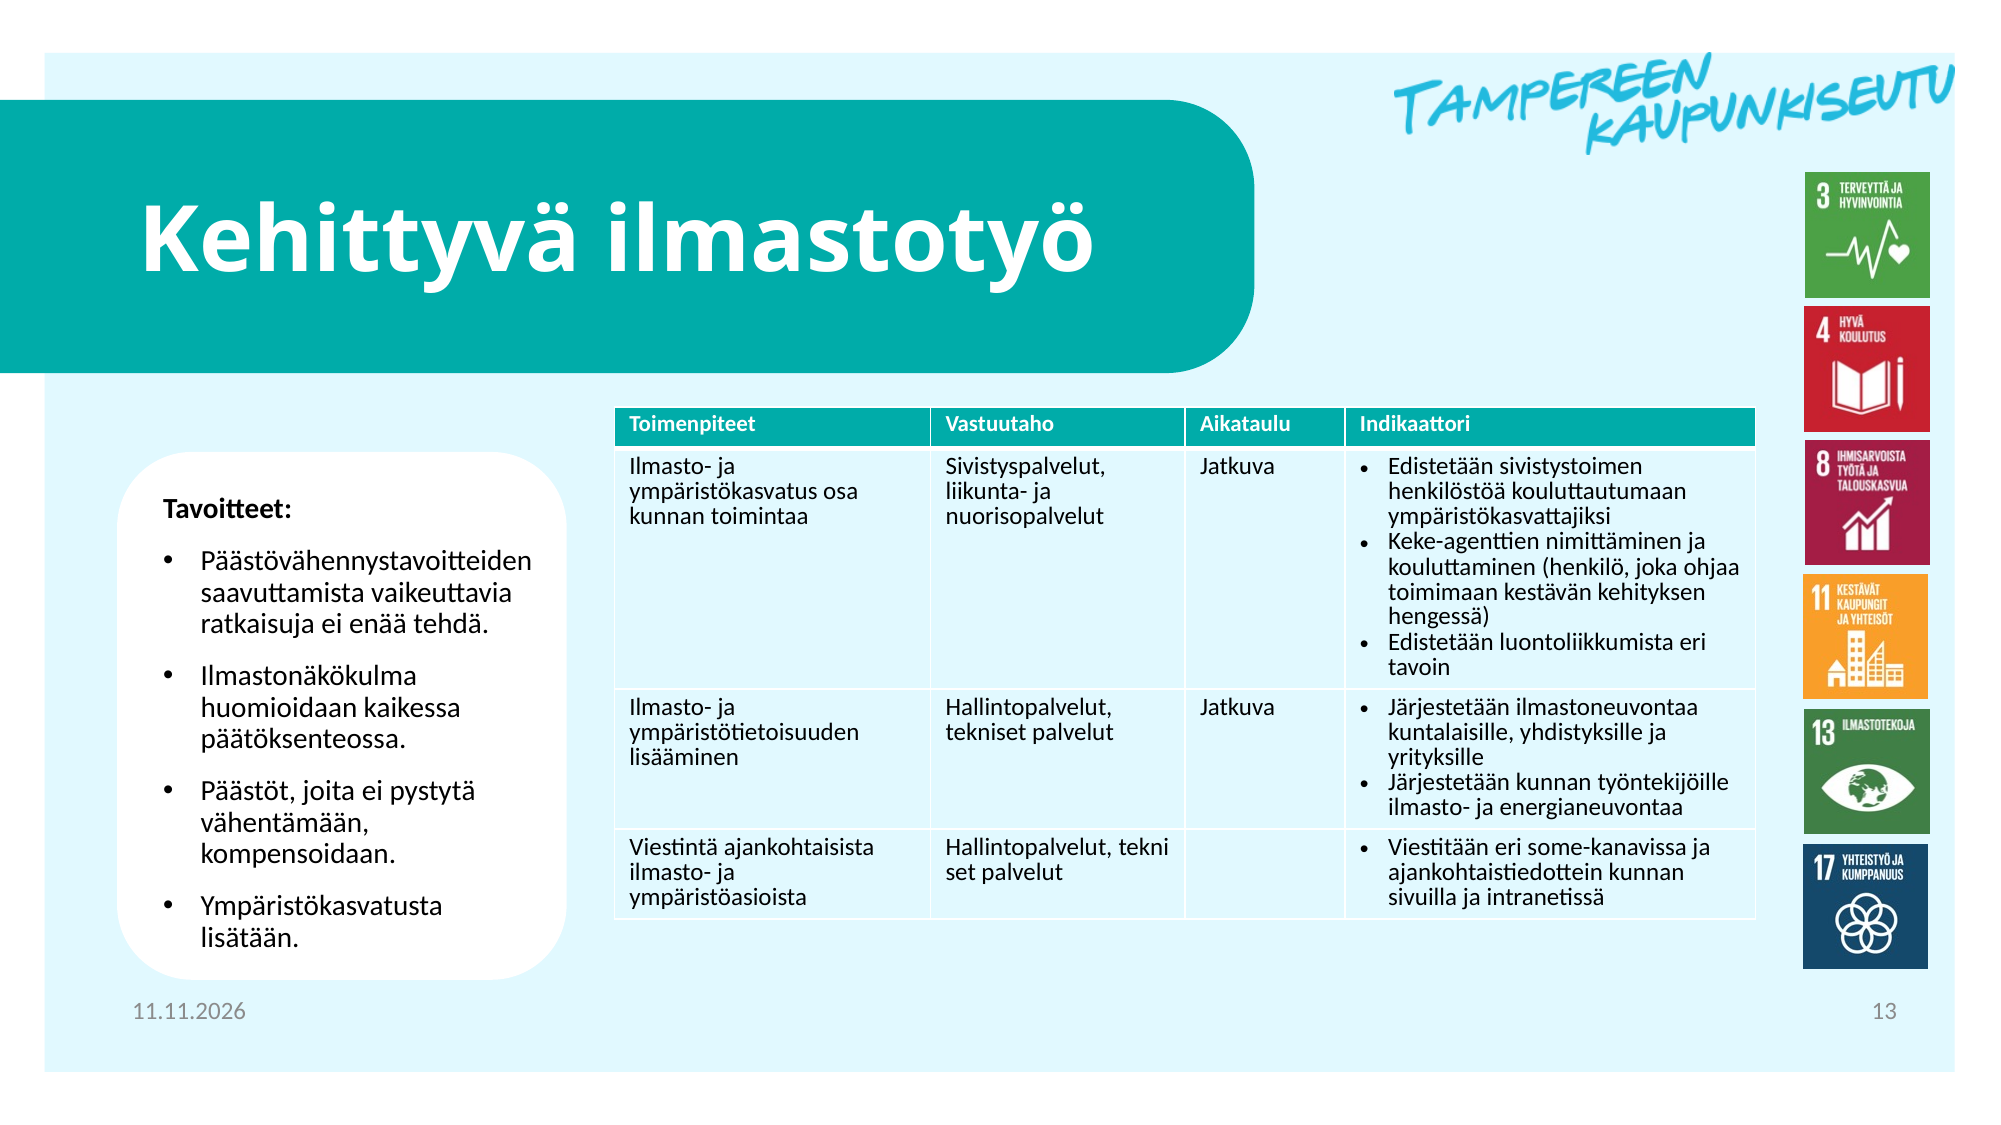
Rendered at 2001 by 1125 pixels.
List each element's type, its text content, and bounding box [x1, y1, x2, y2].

table_cell Edistetään sivistystoimen henkilöstöä kouluttautumaan ympäristökasvattajiksi Keke-agenttien nimittäminen ja kouluttaminen (henkilö, joka ohjaa toimimaan kestävän kehityksen hengessä) Edistetään luontoliikkumista eri tavoin [1346, 451, 1755, 688]
table_header Toimenpiteet [615, 408, 930, 446]
text_box [559, 491, 568, 940]
picture [1805, 172, 1930, 298]
table_header Indikaattori [1346, 408, 1755, 446]
table_header Aikataulu [1186, 408, 1344, 446]
picture [1804, 709, 1930, 835]
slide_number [116, 979, 291, 1040]
title Kehittyvä ilmastotyö [99, 80, 1168, 394]
table_cell Viestitään eri some-kanavissa ja ajankohtaistiedottein kunnan sivuilla ja intranetissä [1346, 830, 1755, 918]
table_cell Viestintä ajankohtaisista ilmasto- ja ympäristöasioista [615, 830, 930, 918]
table_cell Hallintopalvelut, tekniset palvelut [931, 690, 1184, 828]
table_cell Jatkuva [1186, 690, 1344, 828]
table_cell Ilmasto- ja ympäristökasvatus osa kunnan toimintaa [615, 451, 930, 688]
slide_number 13 [1462, 979, 1913, 1040]
table_cell Järjestetään ilmastoneuvontaa kuntalaisille, yhdistyksille ja yrityksille Järjestetään kunnan työntekijöille ilmasto- ja energianeuvontaa [1346, 690, 1755, 828]
picture [1803, 844, 1928, 970]
picture [1805, 440, 1930, 566]
table_header Vastuutaho [931, 408, 1184, 446]
table_cell Sivistyspalvelut, liikunta- ja nuorisopalvelut [931, 451, 1184, 688]
picture [1804, 306, 1930, 432]
text_box [116, 450, 556, 967]
table_cell Hallintopalvelut, tekniset palvelut [931, 830, 1184, 918]
table_cell [1186, 830, 1344, 918]
text_box Tavoitteet: Päästövähennystavoitteiden saavuttamista vaikeuttavia ratkaisuja ei enää tehdä. Ilmastonäkökulma huomioidaan kaikessa päätöksenteossa. Päästöt, joita ei pystytä vähentämään, kompensoidaan. Ympäristökasvatusta lisätään. [148, 485, 559, 980]
picture [1803, 574, 1928, 700]
table_cell Jatkuva [1186, 451, 1344, 688]
table_cell Ilmasto- ja ympäristötietoisuuden lisääminen [615, 690, 930, 828]
picture [1394, 52, 1955, 155]
